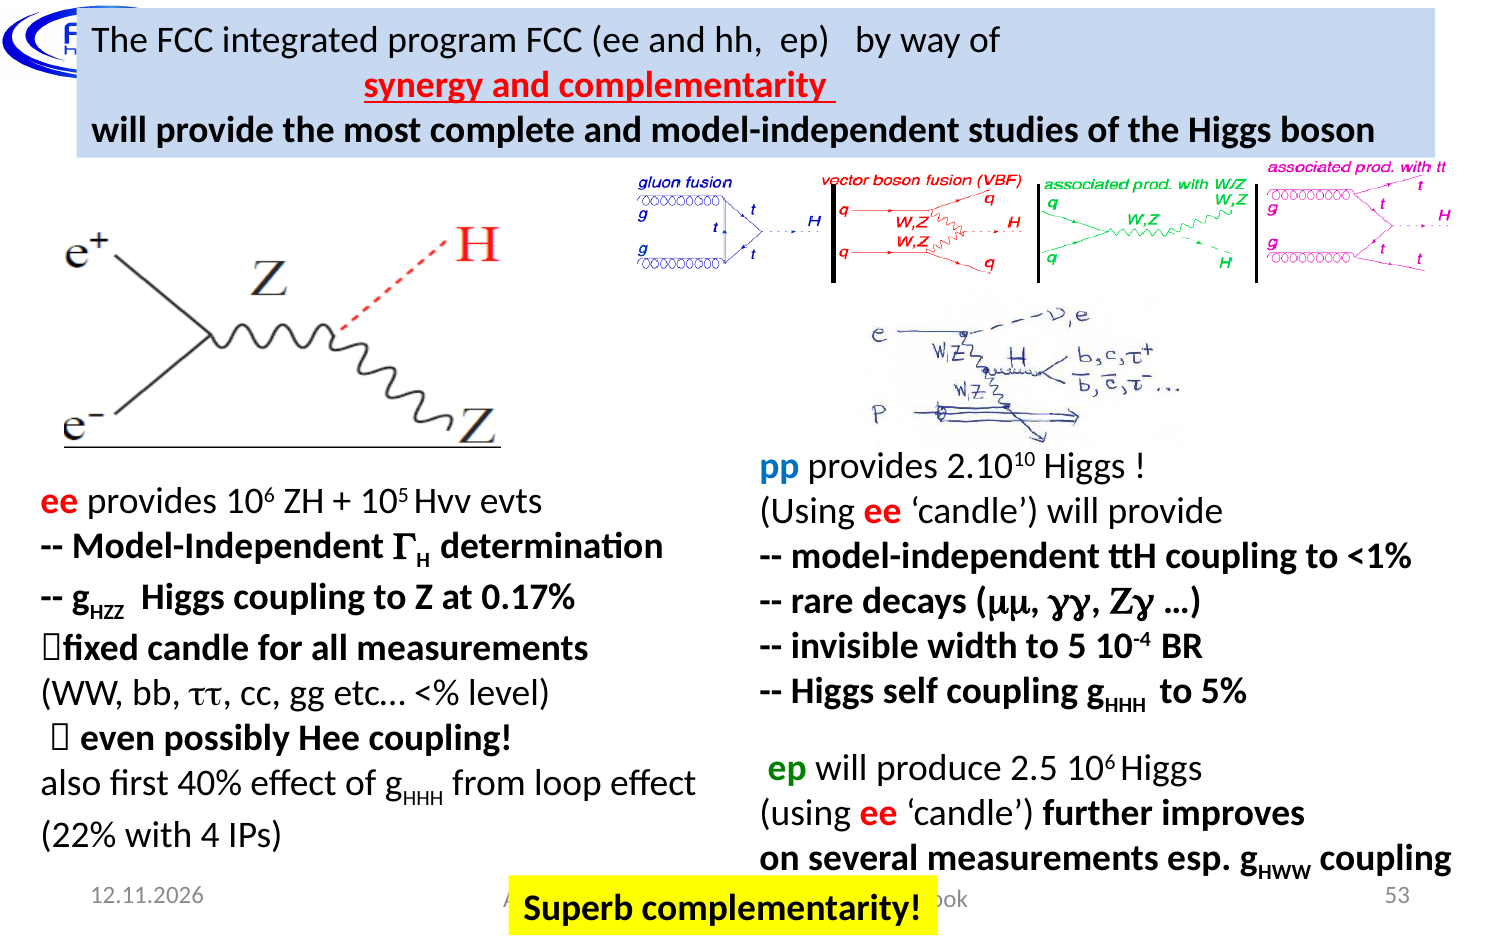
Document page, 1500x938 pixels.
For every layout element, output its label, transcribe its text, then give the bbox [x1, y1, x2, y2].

text_box Superb complementarity! [508, 875, 938, 936]
picture [619, 161, 1486, 283]
text_box The FCC integrated program FCC (ee and hh, ep) by way of synergy and complementarity will provide the most complete and model-independent studies of the Higgs boson [76, 8, 1436, 158]
slide_number 53 [1074, 892, 1425, 919]
footer Alain Blondel FCC CDR presentation Outlook [454, 872, 744, 923]
picture [64, 222, 501, 449]
picture [0, 4, 221, 82]
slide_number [75, 868, 425, 919]
picture [854, 291, 1188, 452]
footer Alain Blondel FCC CDR presentation Outlook [938, 892, 1023, 923]
text_box pp provides 2.1010 Higgs ! (Using ee ‘candle’) will provide -- model-independent ttH coupling to <1% -- rare decays (, ,  …) -- invisible width to 5 10-4 BR -- Higgs self coupling gHHH to 5% ep will produce 2.5 106 Higgs (using ee ‘candle’) further improves on several measurements esp. gHWW coupling [744, 433, 1476, 892]
text_box ee provides 106 ZH + 105 Hvv evts -- Model-Independent H determination -- gHZZ Higgs coupling to Z at 0.17% fixed candle for all measurements (WW, bb, , cc, gg etc… <% level)  even possibly Hee coupling! also first 40% effect of gHHH from loop effect (22% with 4 IPs) [25, 468, 712, 862]
